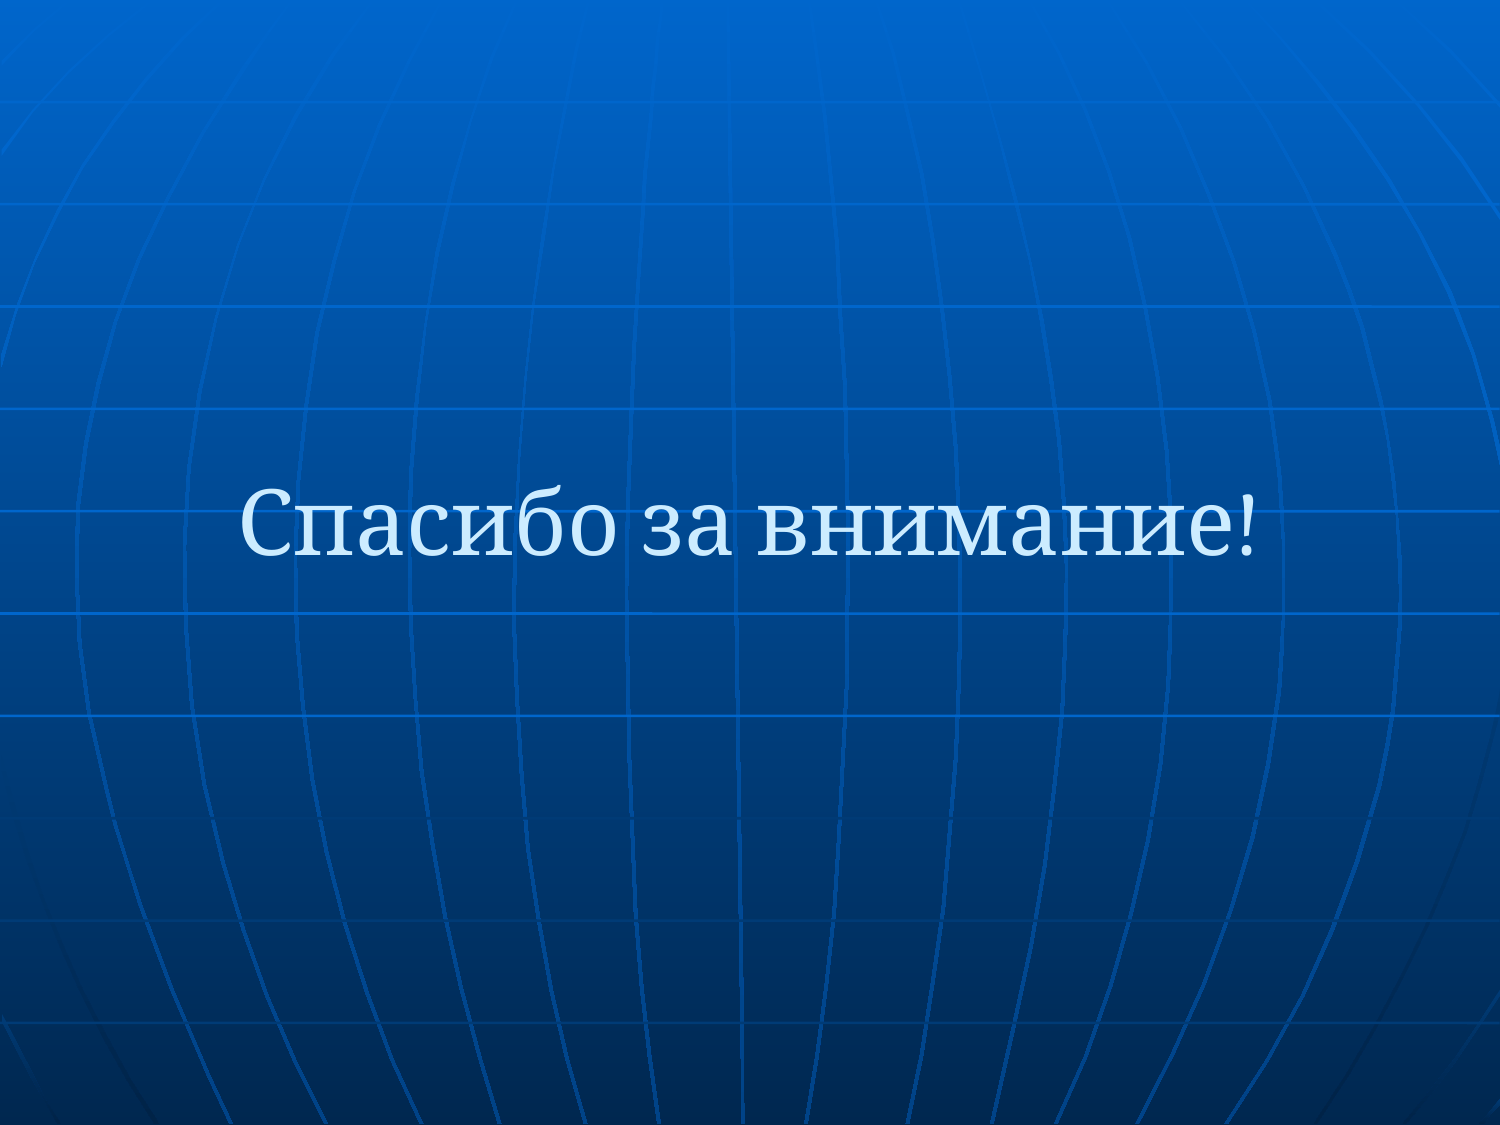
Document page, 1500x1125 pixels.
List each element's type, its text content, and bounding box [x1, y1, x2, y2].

title Спасибо за внимание! [74, 312, 1426, 726]
